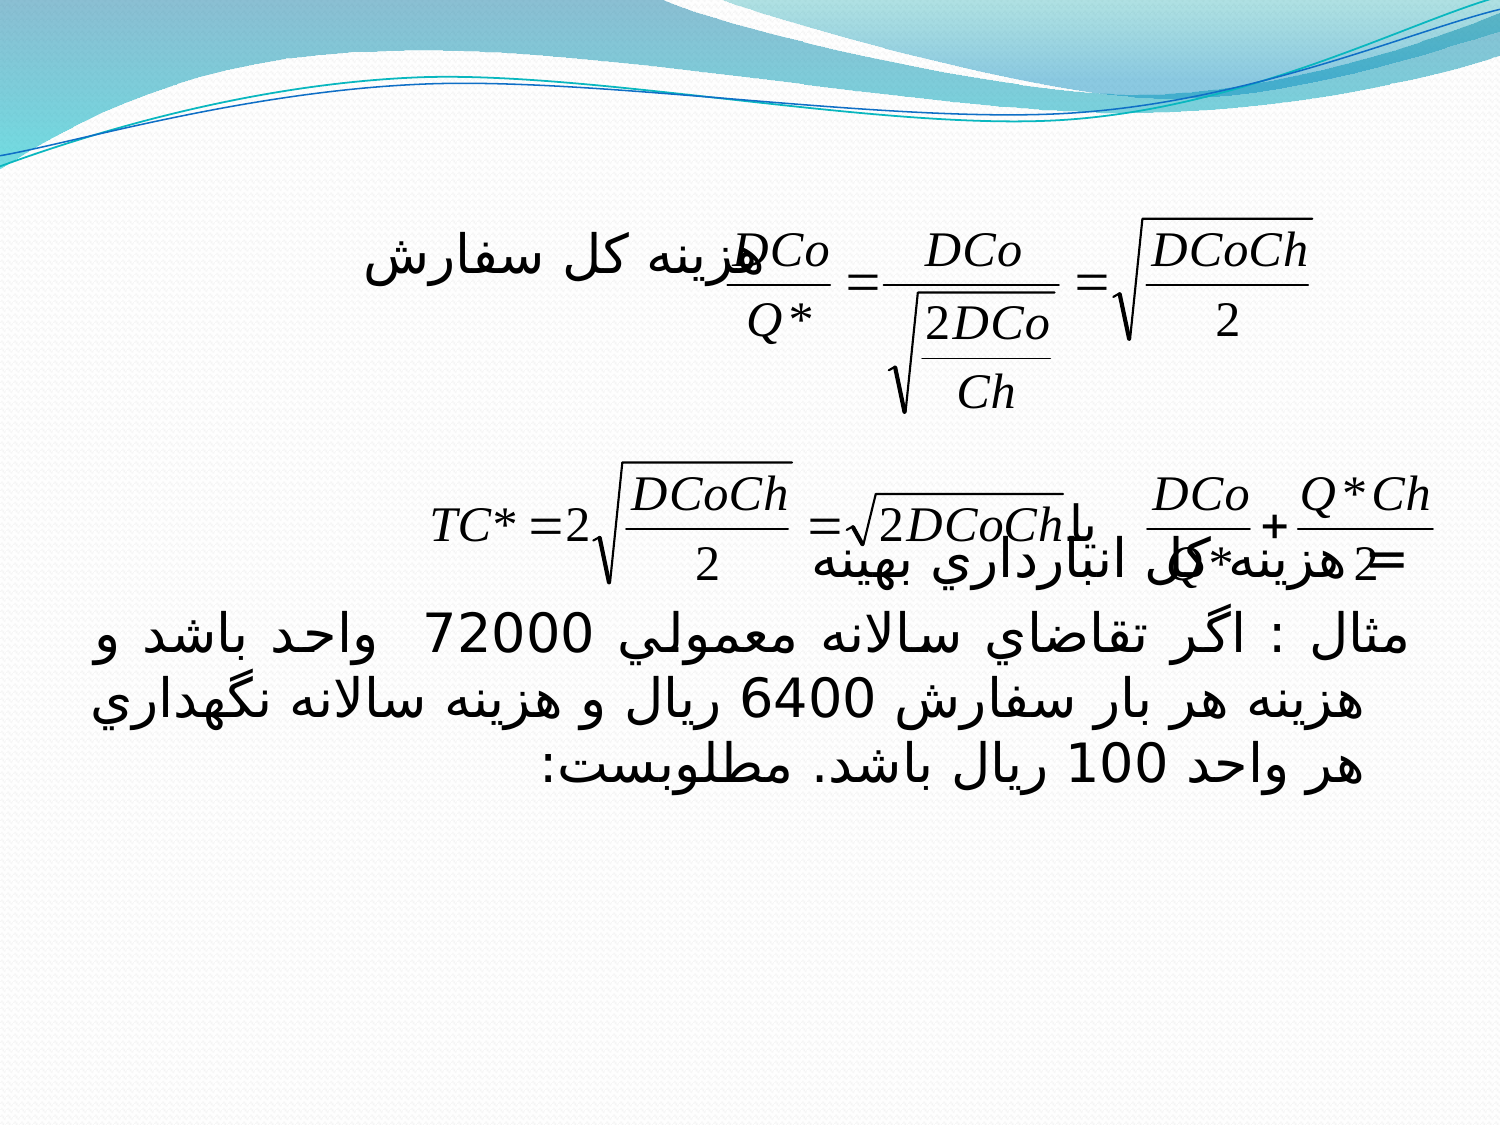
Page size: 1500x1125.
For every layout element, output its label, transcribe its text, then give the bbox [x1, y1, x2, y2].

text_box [718, 205, 1323, 423]
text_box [424, 449, 1444, 600]
list چنانچه ميزان موجوي مواد شوينده به 229 گرم برسد ، لازم است سفارش داده شود. گرم ذخيره احتياطي ب)براي تعيين سطح سرويس ، نقطه سفارش مجدد 210 گرم ابتدا لازم است Z محاسبه شود. [711, 212, 1329, 433]
list چنانچه ميزان موجوي مواد شوينده به 229 گرم برسد ، لازم است سفارش داده شود. گرم ذخيره احتياطي ب)براي تعيين سطح سرويس ، نقطه سفارش مجدد 210 گرم ابتدا لازم است Z محاسبه شود. [417, 451, 1425, 613]
list هزينه كل سفارش = هزينه كل انبارداري بهينه مثال : اگر تقاضاي سالانه معمولي 72000 واحد باشد و هزينه هر بار سفارش 6400 ريال و هزينه سالانه نگهداري هر واحد 100 ريال باشد. مطلوبست:‌ [75, 212, 1425, 1038]
